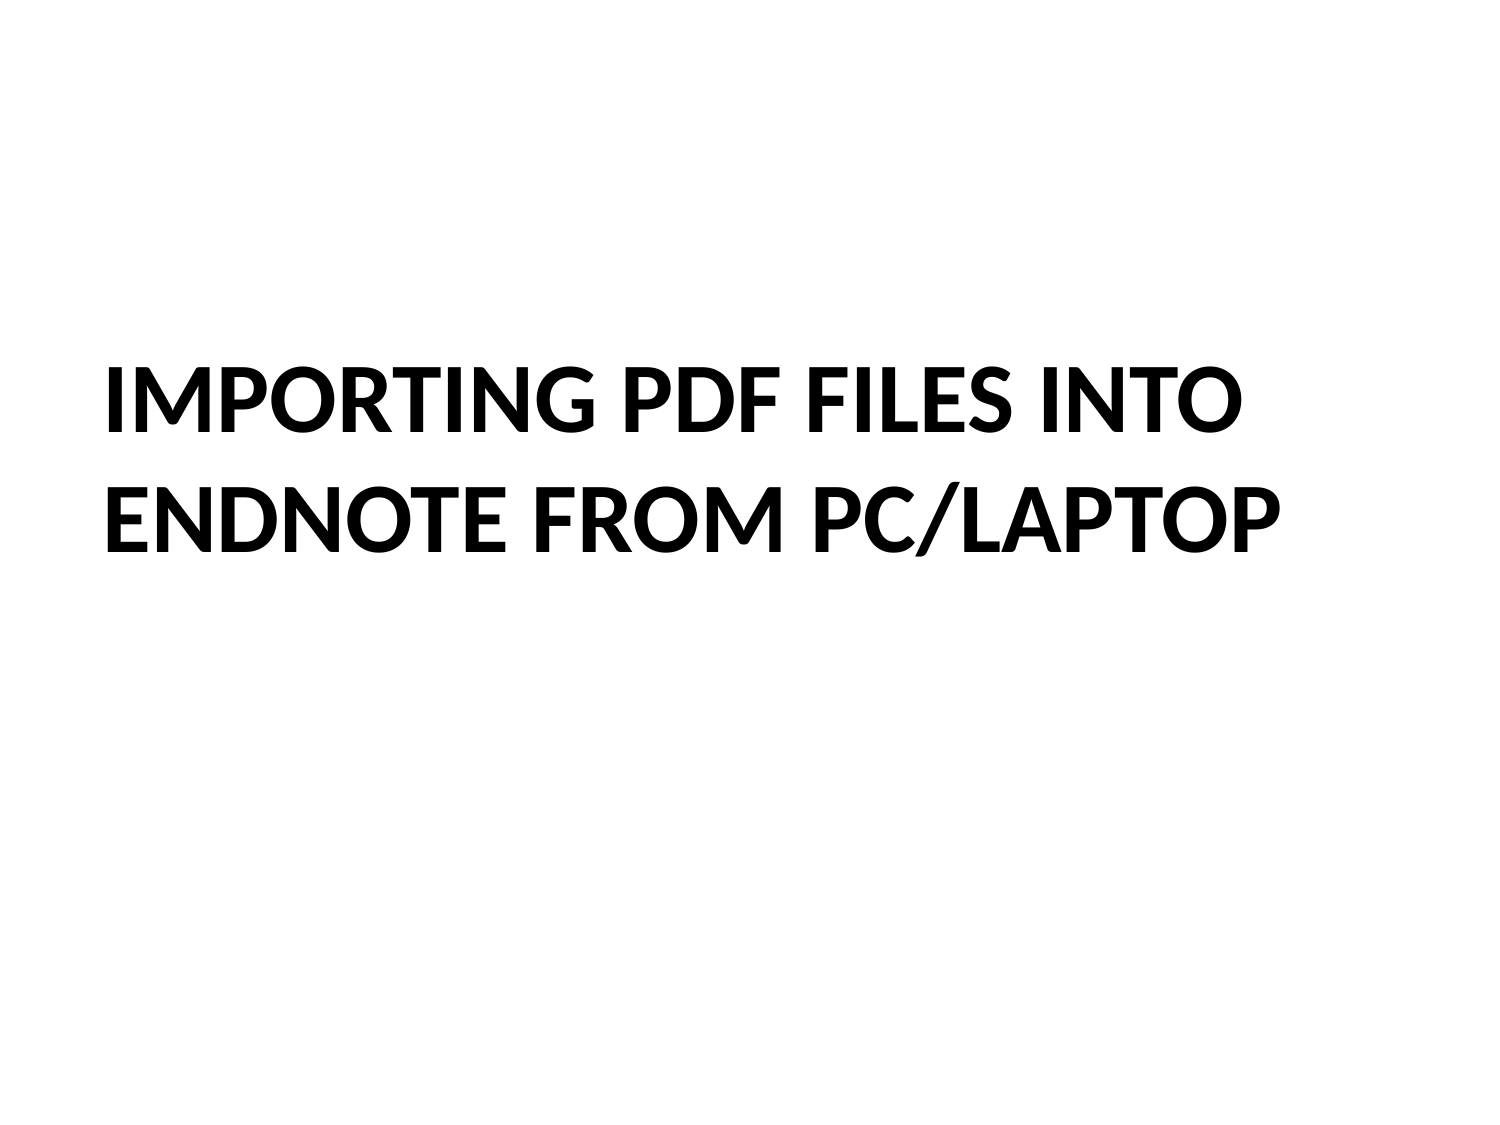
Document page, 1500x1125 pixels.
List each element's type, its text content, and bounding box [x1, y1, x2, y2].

title Importing PDF Files into EndNote from PC/laptop [87, 324, 1400, 723]
